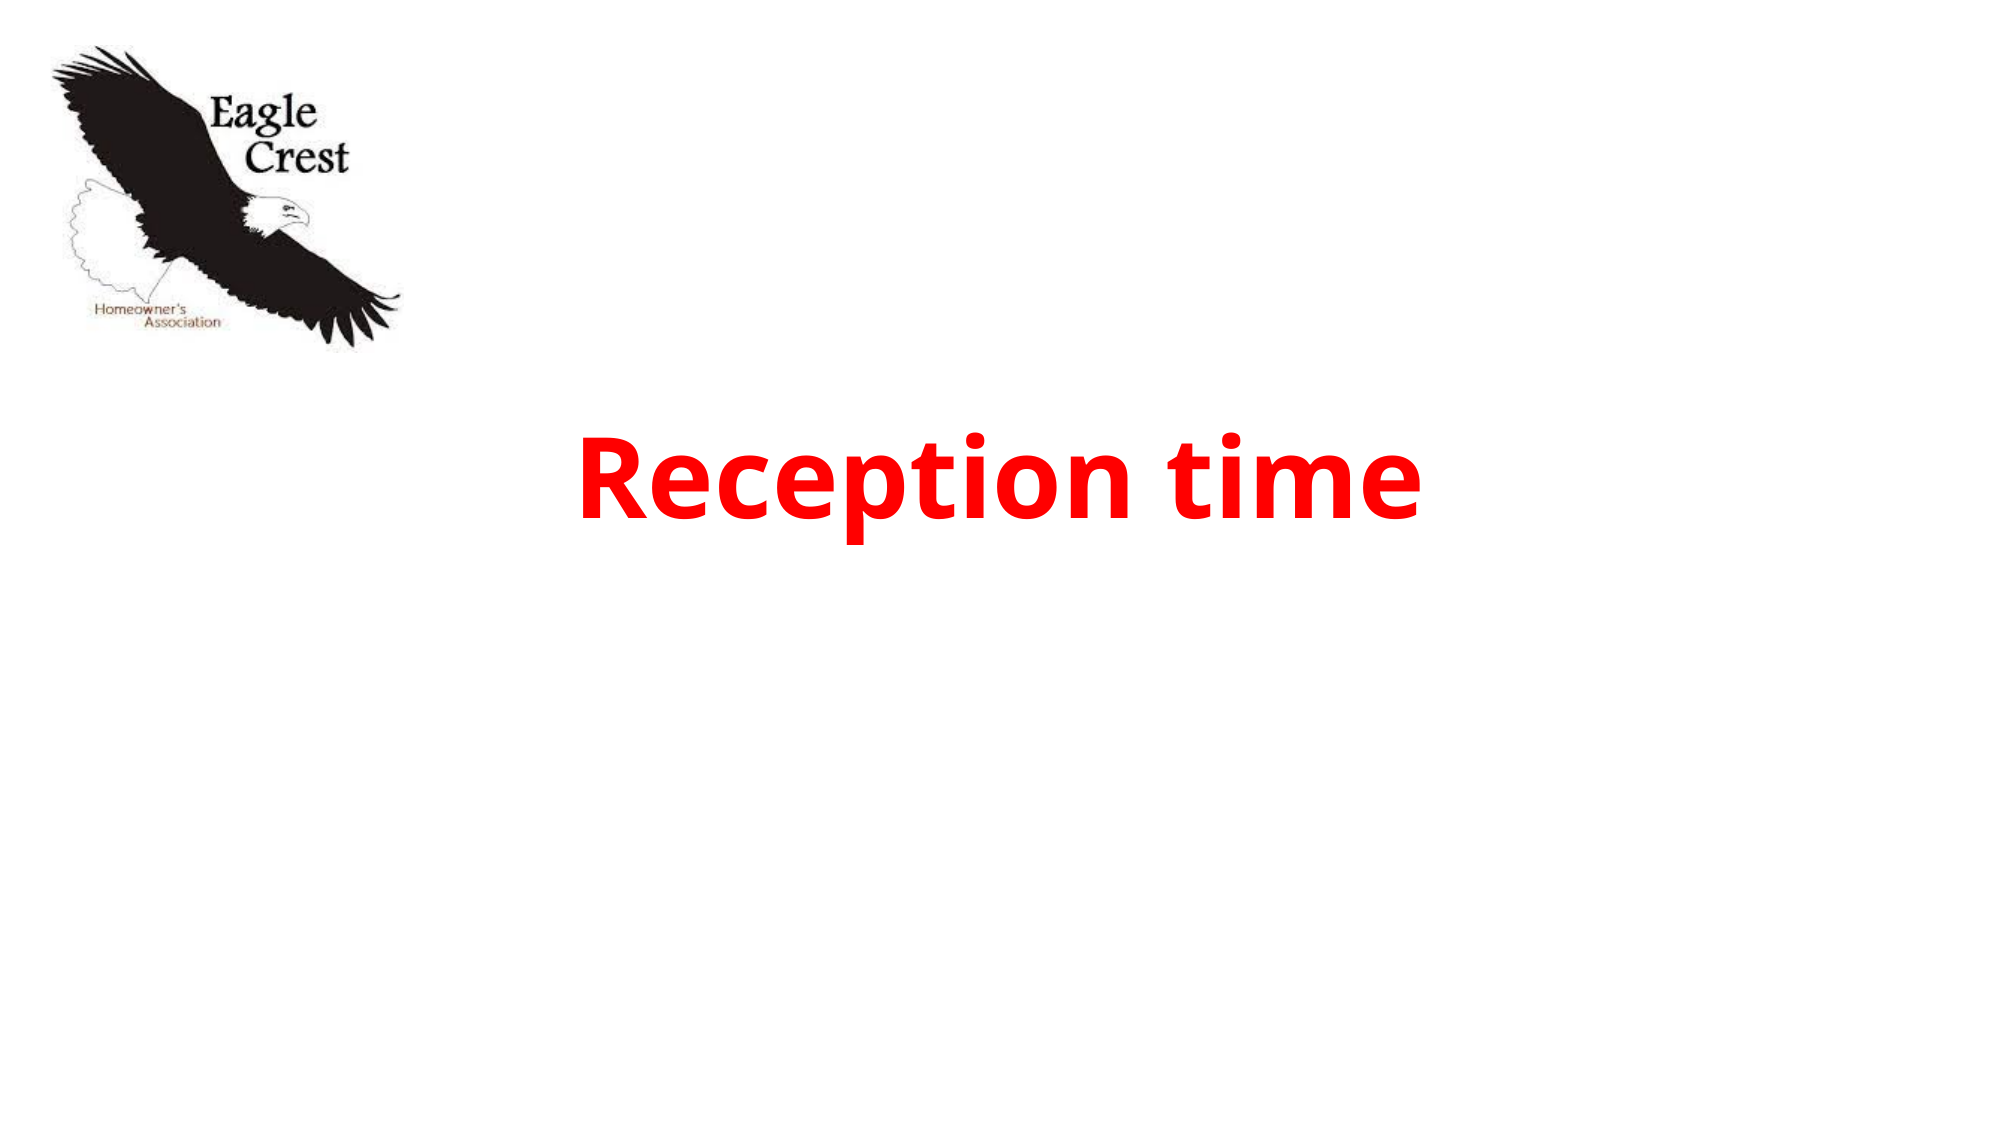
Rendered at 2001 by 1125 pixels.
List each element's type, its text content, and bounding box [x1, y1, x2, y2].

picture [39, 45, 404, 353]
title Reception time [137, 83, 1863, 881]
